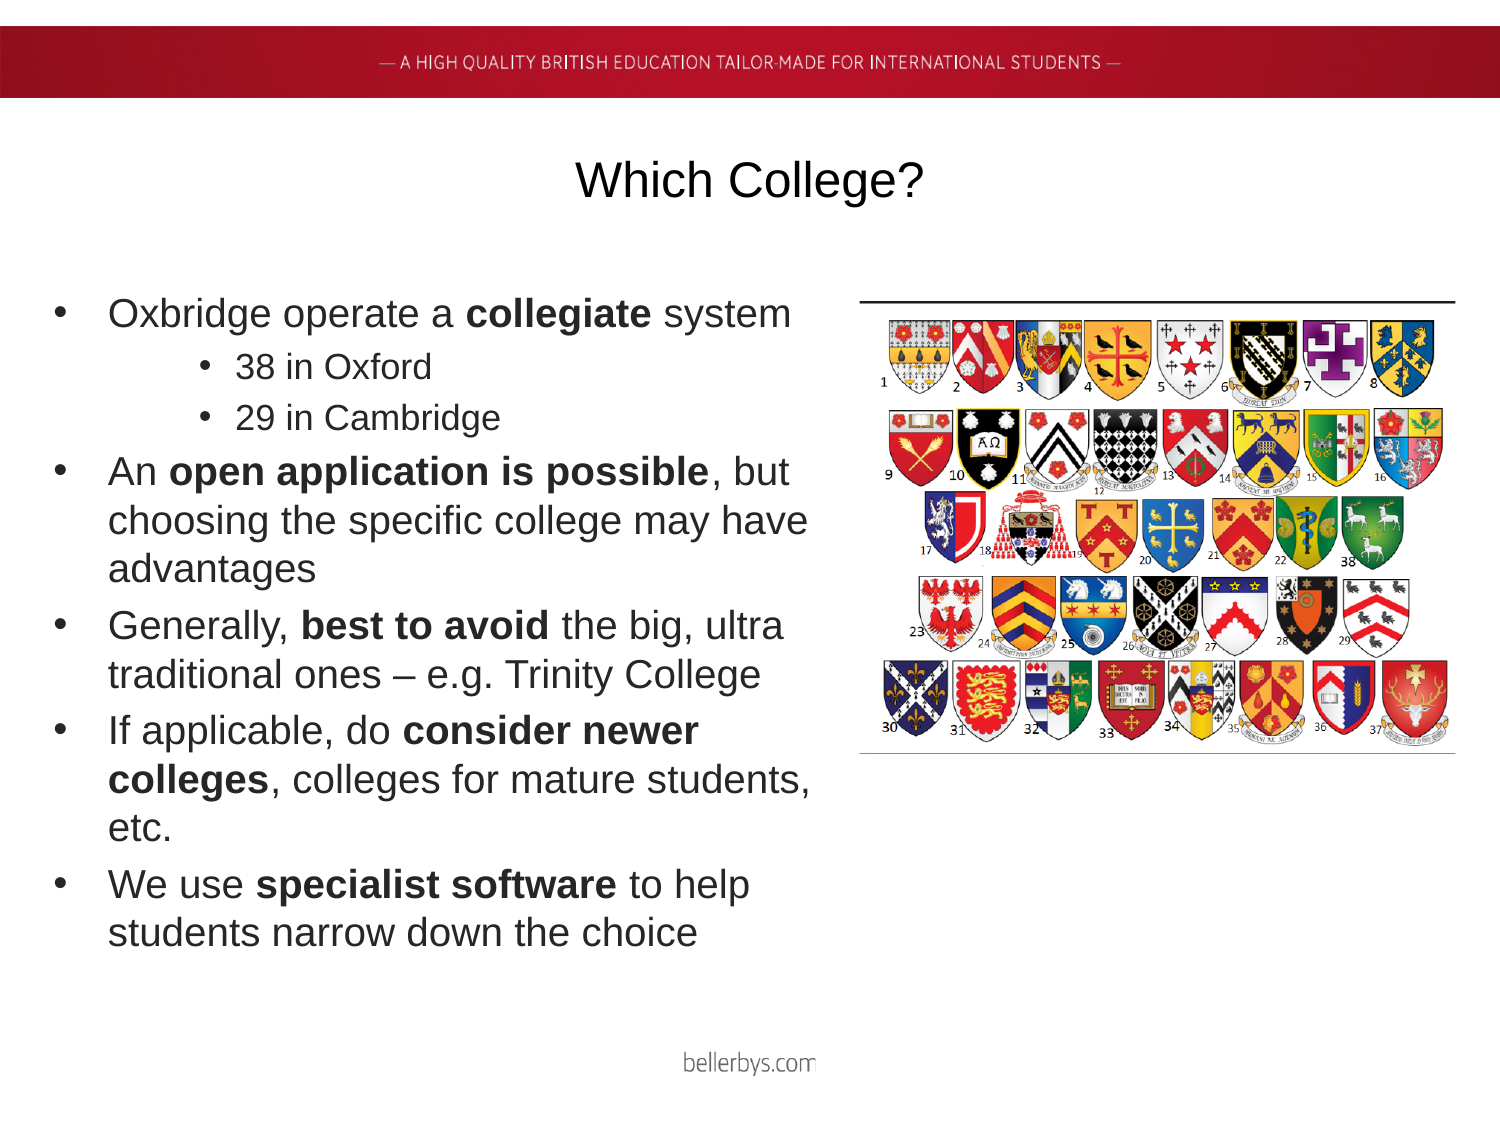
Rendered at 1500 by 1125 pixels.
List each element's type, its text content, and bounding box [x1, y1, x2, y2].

picture [0, 26, 1500, 98]
list Oxbridge operate a collegiate system 38 in Oxford 29 in Cambridge An open application is possible, but choosing the specific college may have advantages Generally, best to avoid the big, ultra traditional ones – e.g. Trinity College If applicable, do consider newer colleges, colleges for mature students, etc. We use specialist software to help students narrow down the choice [38, 279, 876, 965]
picture [859, 301, 1456, 754]
title Which College? [75, 107, 1425, 248]
